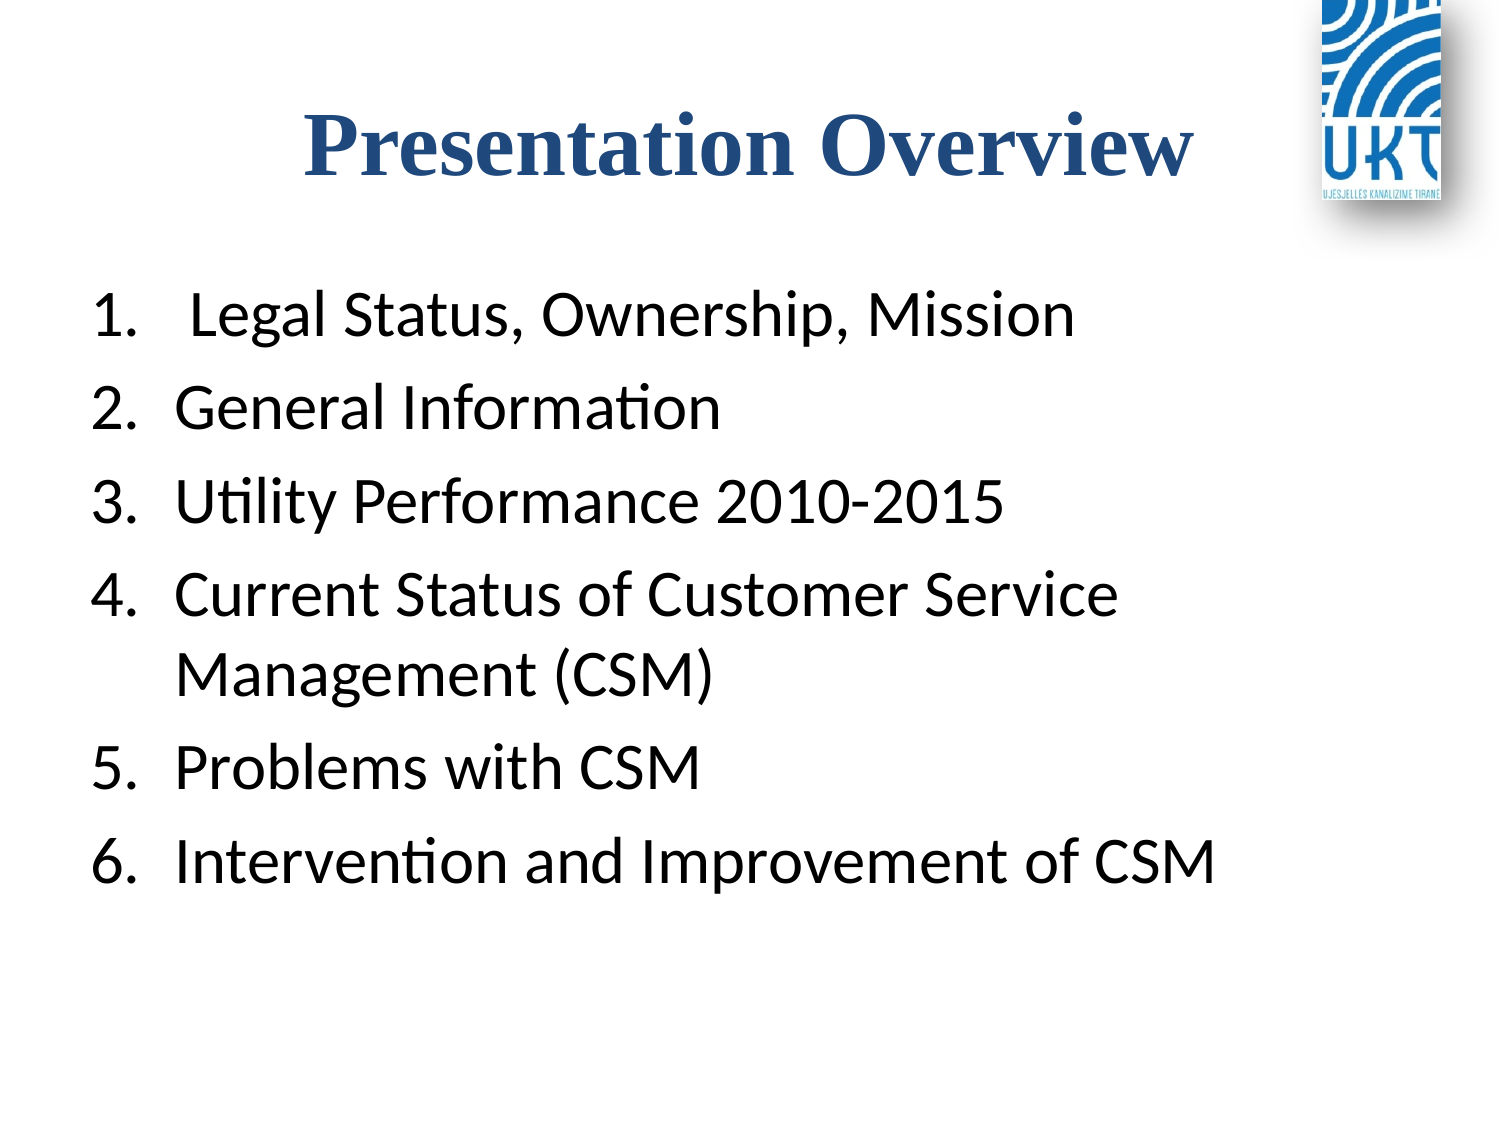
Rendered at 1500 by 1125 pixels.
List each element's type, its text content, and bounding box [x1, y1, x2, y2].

picture [1322, 0, 1441, 201]
list Legal Status, Ownership, Mission General Information Utility Performance 2010-2015 Current Status of Customer Service Management (CSM) Problems with CSM Intervention and Improvement of CSM [75, 262, 1425, 1005]
title Presentation Overview [75, 45, 1322, 233]
